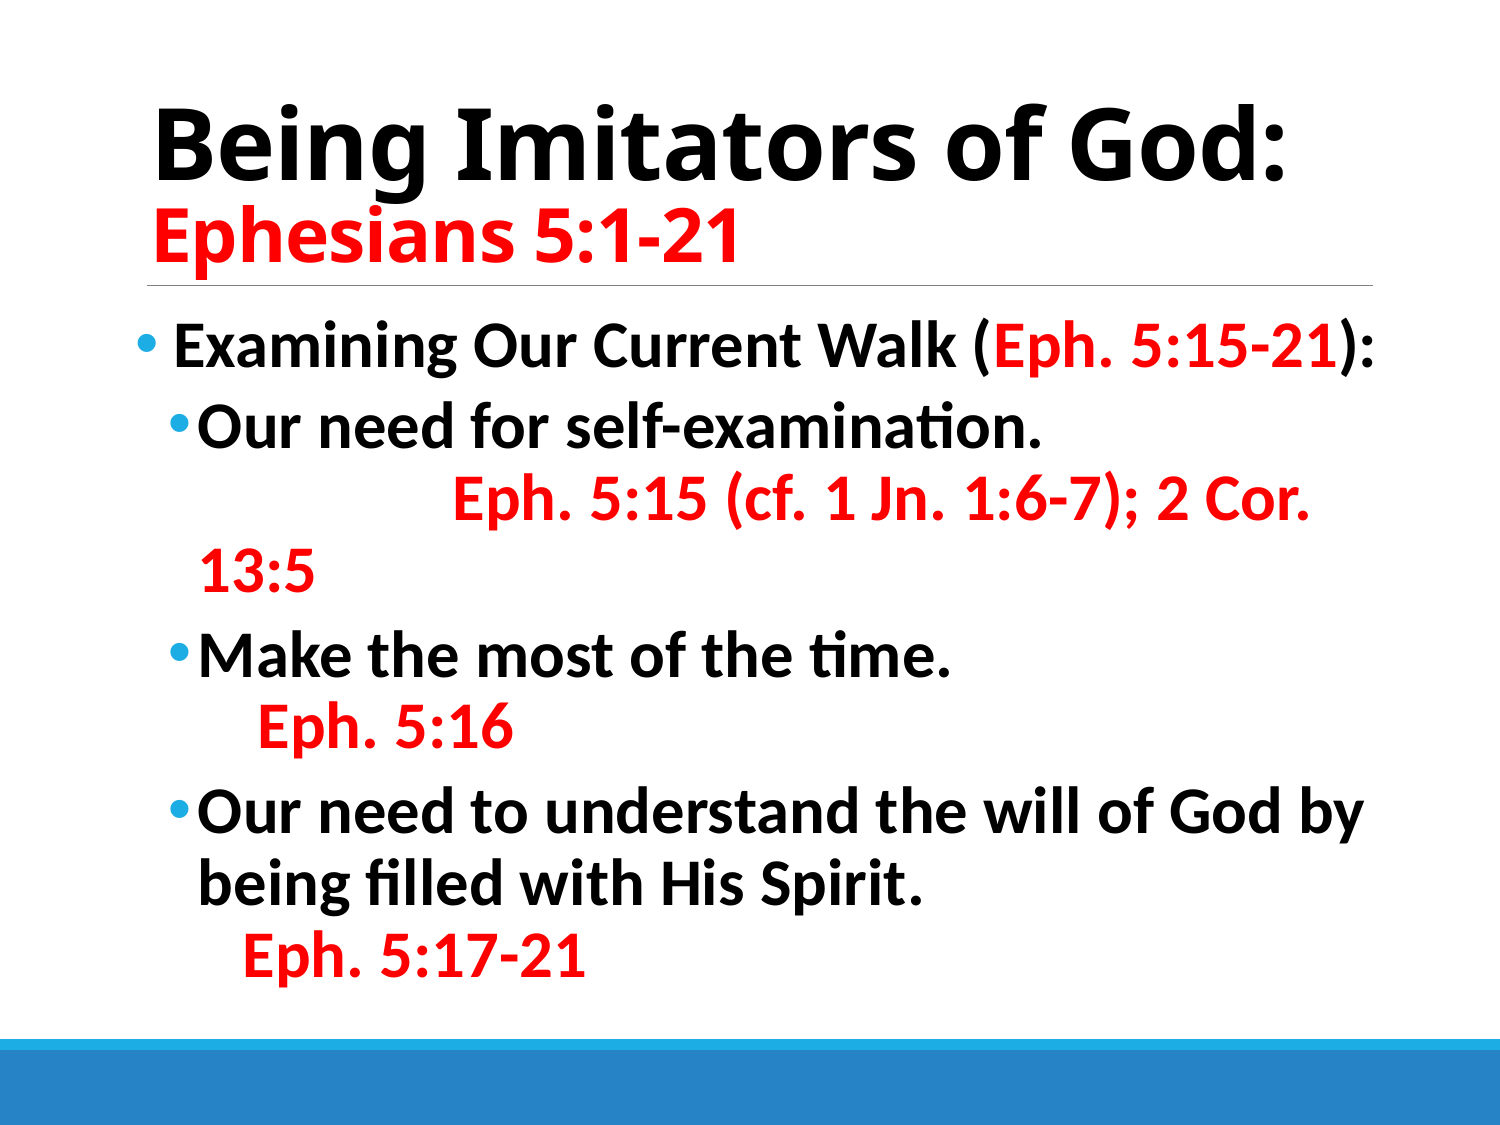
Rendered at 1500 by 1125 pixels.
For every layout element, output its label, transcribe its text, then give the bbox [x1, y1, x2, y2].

list Examining Our Current Walk (Eph. 5:15-21): Our need for self-examination. Eph. 5:15 (cf. 1 Jn. 1:6-7); 2 Cor. 13:5 Make the most of the time. Eph. 5:16 Our need to understand the will of God by being filled with His Spirit. Eph. 5:17-21 [135, 302, 1433, 1036]
title Being Imitators of God: Ephesians 5:1-21 [135, 47, 1373, 285]
